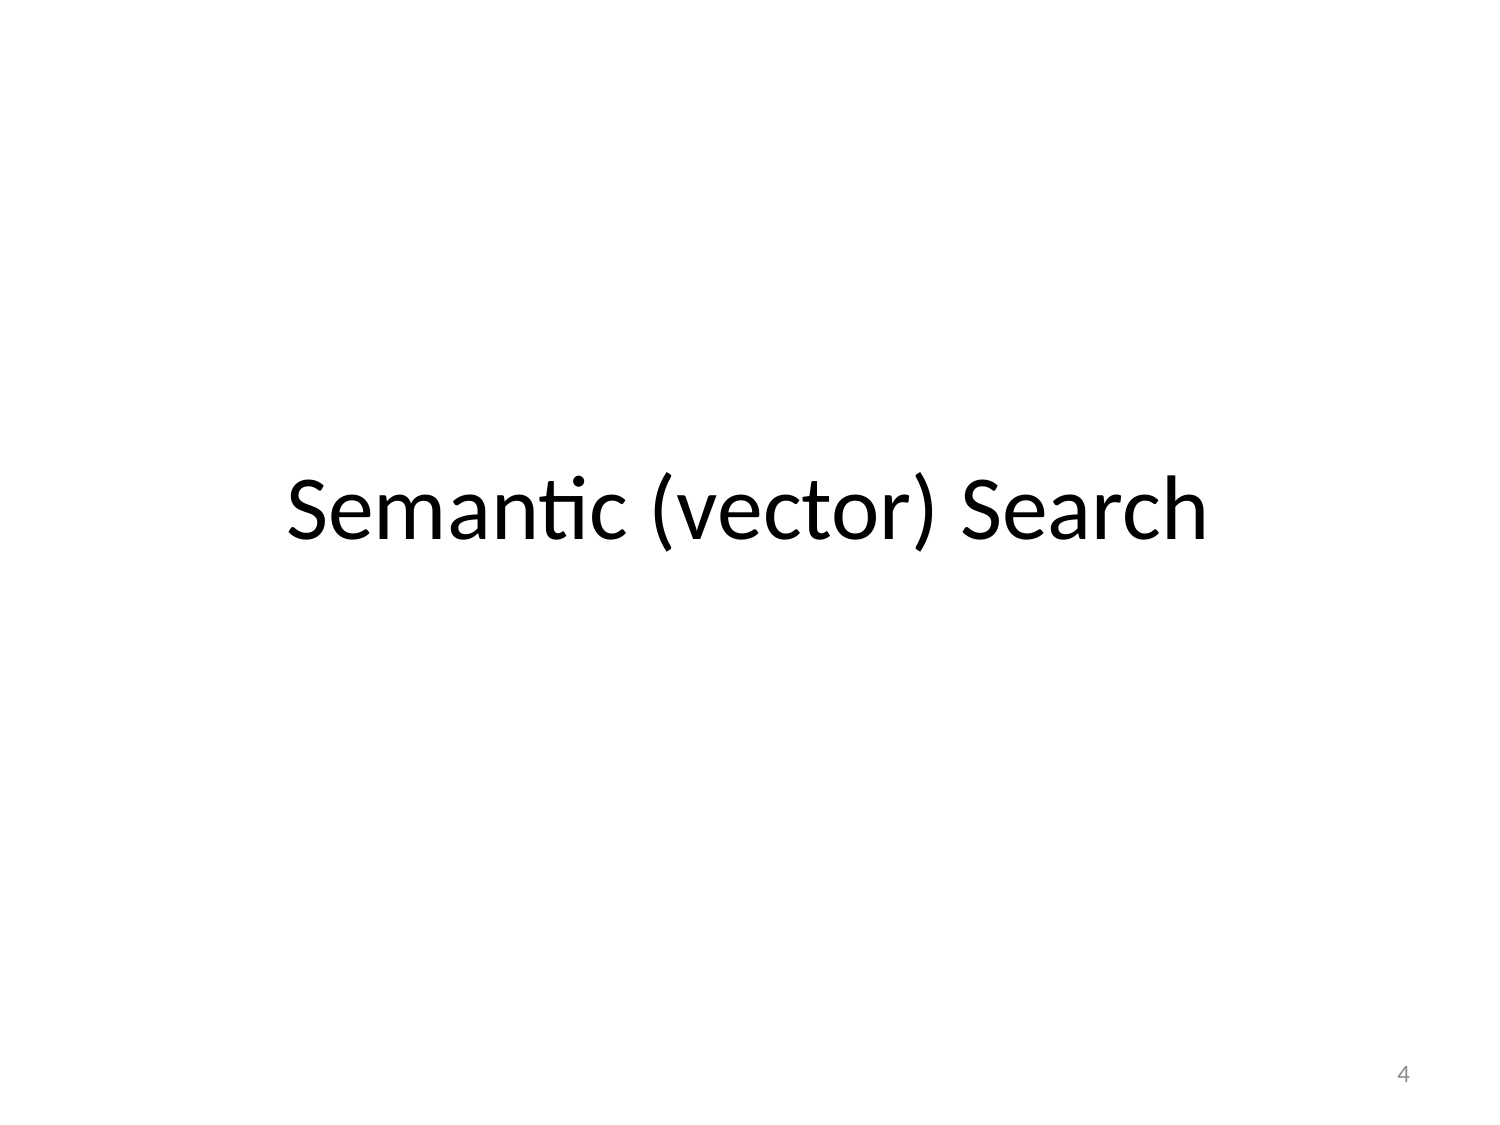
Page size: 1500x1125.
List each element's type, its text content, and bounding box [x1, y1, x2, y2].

slide_number 4 [1074, 1042, 1425, 1103]
title Semantic (vector) Search [73, 408, 1424, 597]
